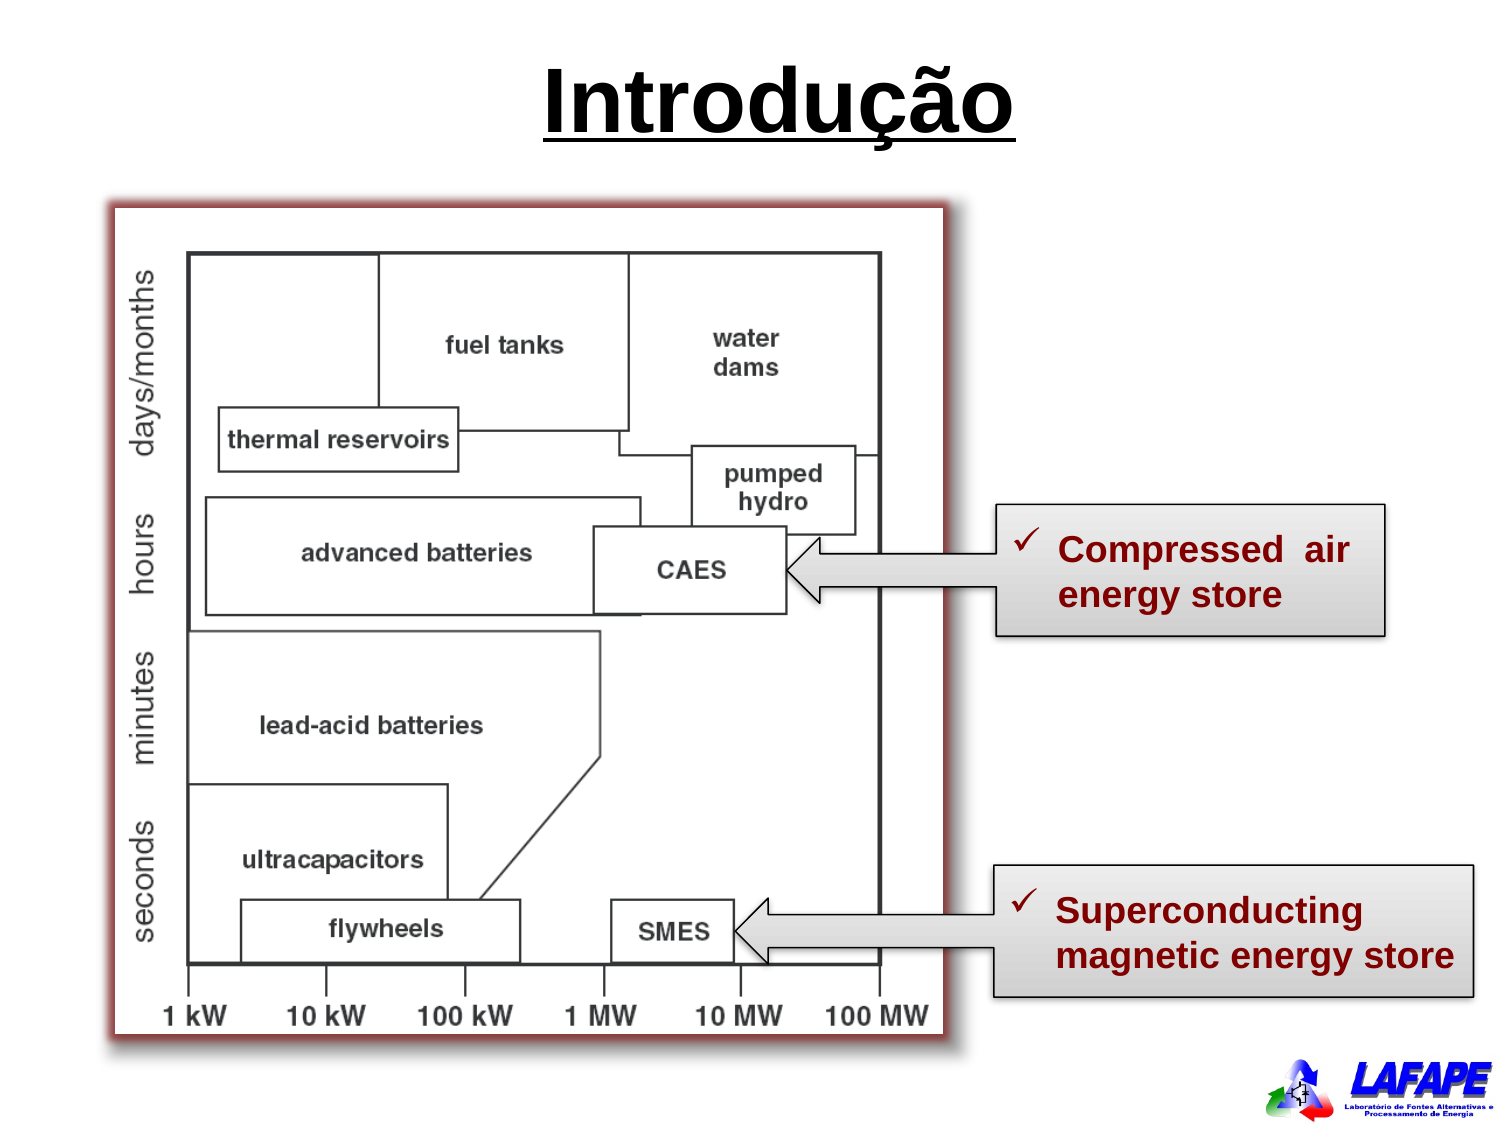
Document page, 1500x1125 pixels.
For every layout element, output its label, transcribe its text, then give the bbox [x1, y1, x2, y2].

text_box Superconducting magnetic energy store [947, 864, 1475, 998]
picture [1260, 1054, 1500, 1124]
text_box Introdução [218, 18, 1341, 173]
picture [114, 207, 943, 1035]
text_box Compressed air energy store [947, 503, 1386, 638]
